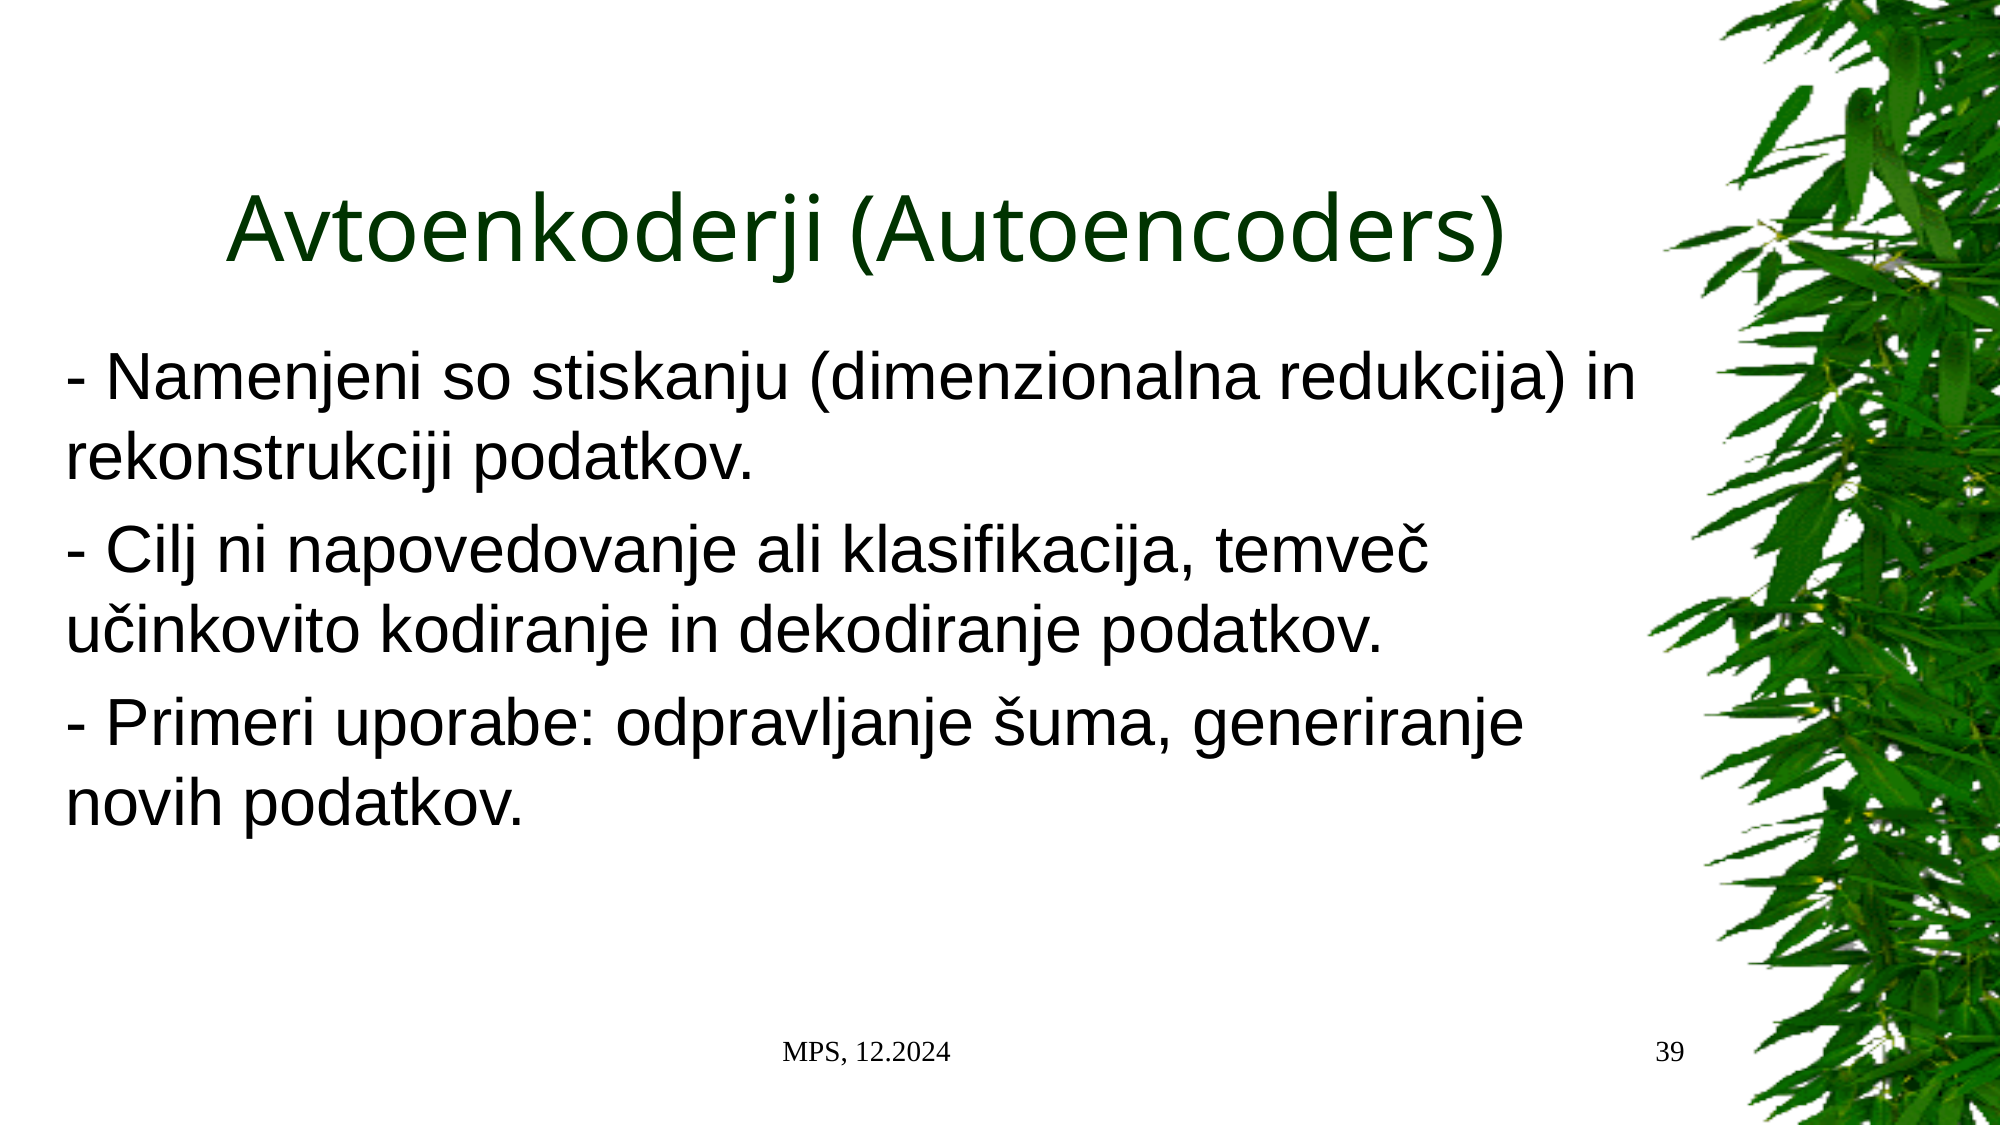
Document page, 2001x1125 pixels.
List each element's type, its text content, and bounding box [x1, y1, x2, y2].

picture [1608, 0, 2000, 1125]
footer MPS, 12.2024 [483, 1024, 1251, 1101]
title Avtoenkoderji (Autoencoders) [50, 161, 1684, 288]
slide_number 39 [1366, 1024, 1701, 1101]
list - Namenjeni so stiskanju (dimenzionalna redukcija) in rekonstrukciji podatkov. - Cilj ni napovedovanje ali klasifikacija, temveč učinkovito kodiranje in dekodiranje podatkov. - Primeri uporabe: odpravljanje šuma, generiranje novih podatkov. [50, 324, 1700, 1000]
